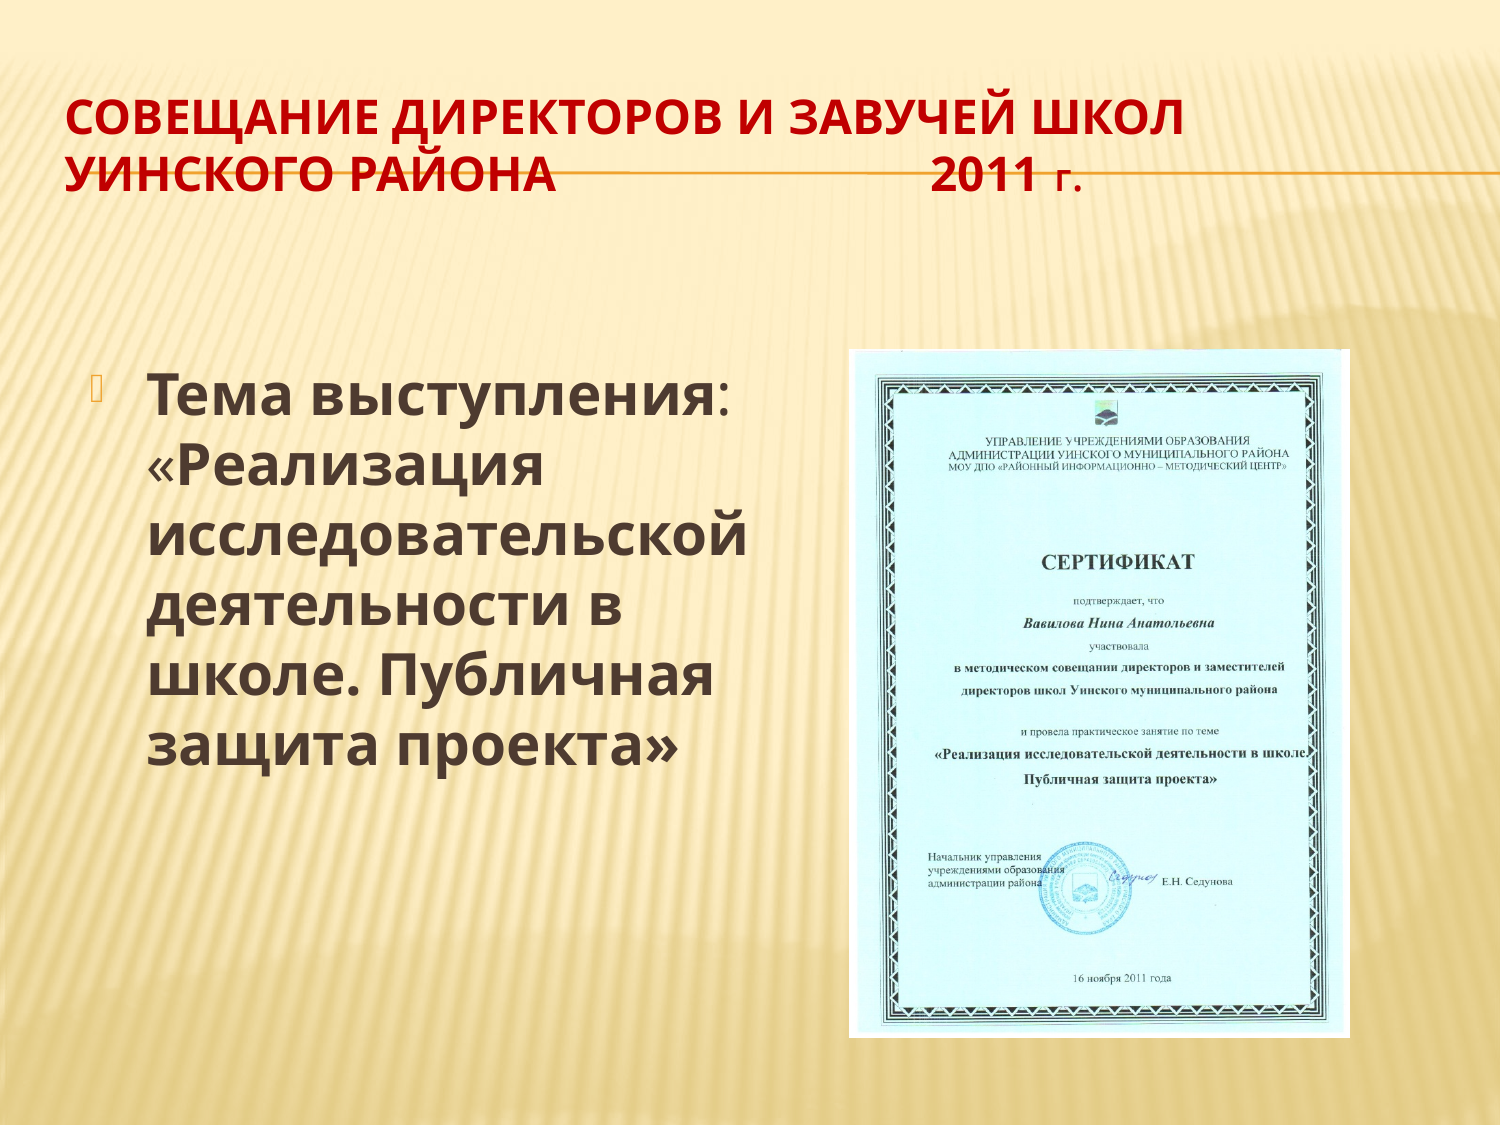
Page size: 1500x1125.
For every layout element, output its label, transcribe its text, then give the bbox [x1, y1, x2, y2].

list Тема выступления: «Реализация исследовательской деятельности в школе. Публичная защита проекта» [75, 350, 788, 1050]
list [849, 349, 1350, 1038]
title Совещание директоров и завучей школ Уинского района 2011 г. [49, 75, 1475, 213]
